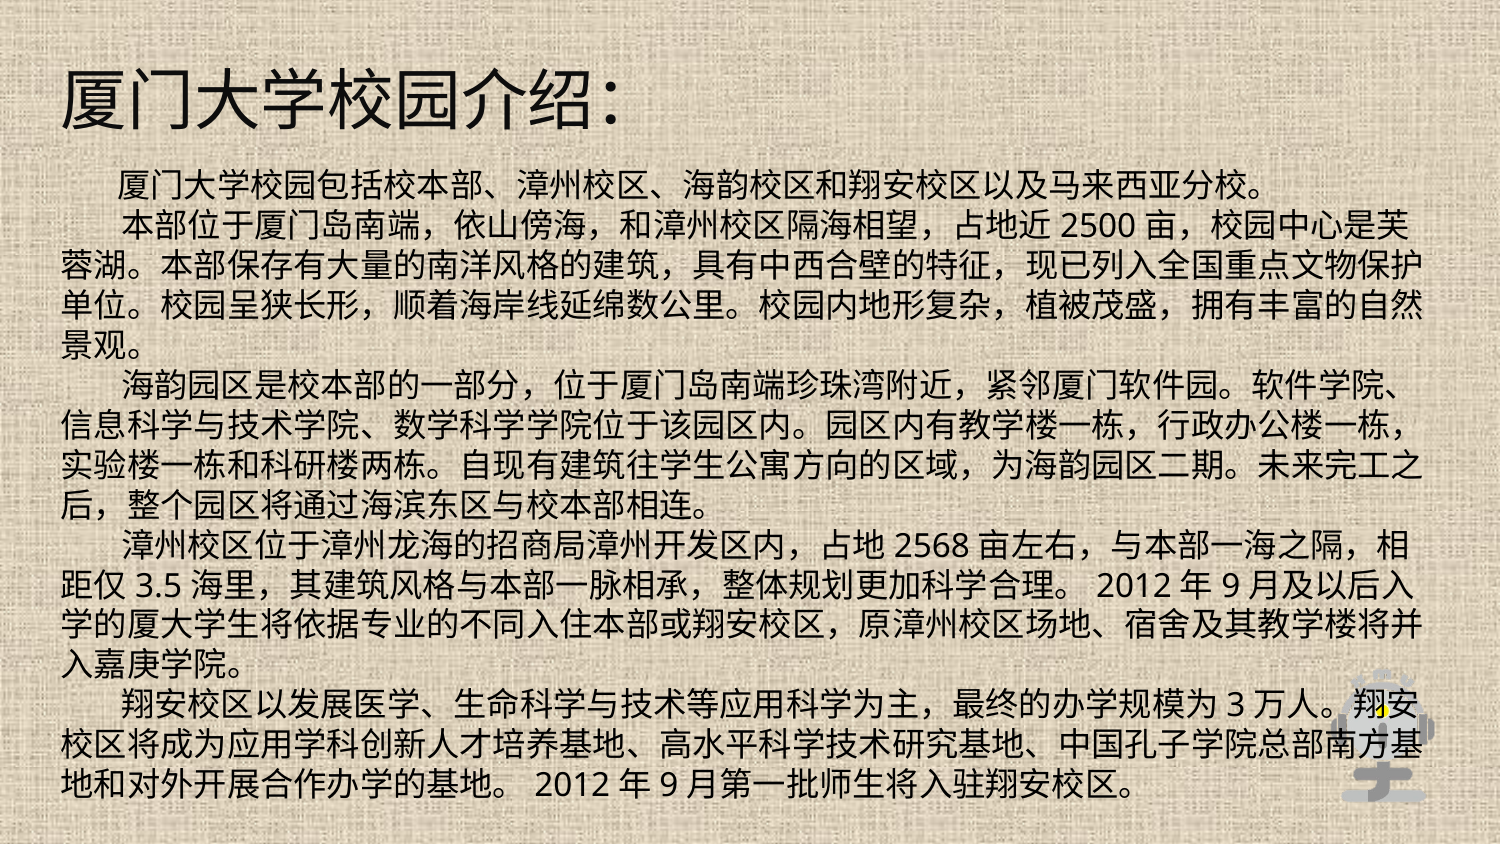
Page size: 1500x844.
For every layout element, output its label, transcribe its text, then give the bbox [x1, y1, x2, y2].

text_box 厦门大学校园包括校本部、漳州校区、海韵校区和翔安校区以及马来西亚分校。 本部位于厦门岛南端，依山傍海，和漳州校区隔海相望，占地近2500亩，校园中心是芙蓉湖。本部保存有大量的南洋风格的建筑，具有中西合壁的特征，现已列入全国重点文物保护单位。校园呈狭长形，顺着海岸线延绵数公里。校园内地形复杂，植被茂盛，拥有丰富的自然景观。 海韵园区是校本部的一部分，位于厦门岛南端珍珠湾附近，紧邻厦门软件园。软件学院、信息科学与技术学院、数学科学学院位于该园区内。园区内有教学楼一栋，行政办公楼一栋，实验楼一栋和科研楼两栋。自现有建筑往学生公寓方向的区域，为海韵园区二期。未来完工之后，整个园区将通过海滨东区与校本部相连。 漳州校区位于漳州龙海的招商局漳州开发区内，占地2568亩左右，与本部一海之隔，相距仅3.5海里，其建筑风格与本部一脉相承，整体规划更加科学合理。2012年9月及以后入学的厦大学生将依据专业的不同入住本部或翔安校区，原漳州校区场地、宿舍及其教学楼将并入嘉庚学院。 翔安校区以发展医学、生命科学与技术等应用科学为主，最终的办学规模为3万人。翔安校区将成为应用学科创新人才培养基地、高水平科学技术研究基地、中国孔子学院总部南方基地和对外开展合作办学的基地。2012年9月第一批师生将入驻翔安校区。 [46, 157, 1454, 811]
picture [0, 0, 1500, 844]
text_box 厦门大学校园介绍： [46, 50, 675, 146]
